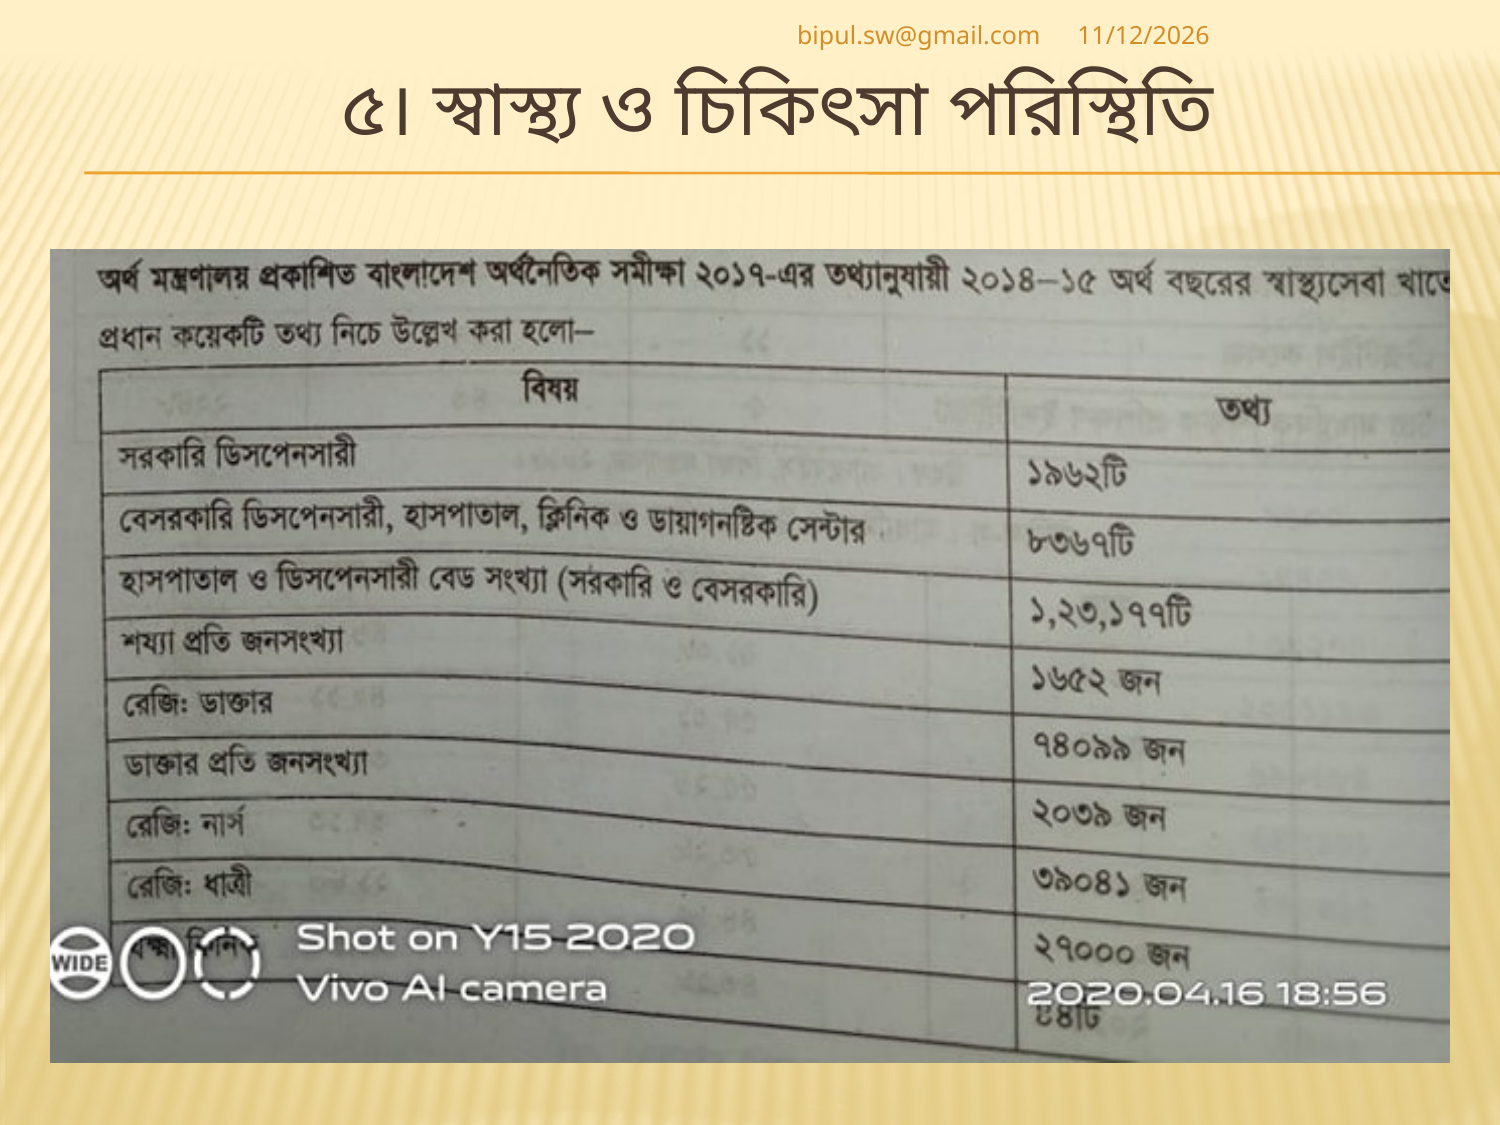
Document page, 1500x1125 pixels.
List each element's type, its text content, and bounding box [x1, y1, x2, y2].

footer bipul.sw@gmail.com [587, 12, 1063, 60]
title ৫। স্বাস্থ্য ও চিকিৎসা পরিস্থিতি [75, 36, 1500, 174]
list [49, 249, 1450, 1063]
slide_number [1063, 12, 1475, 60]
